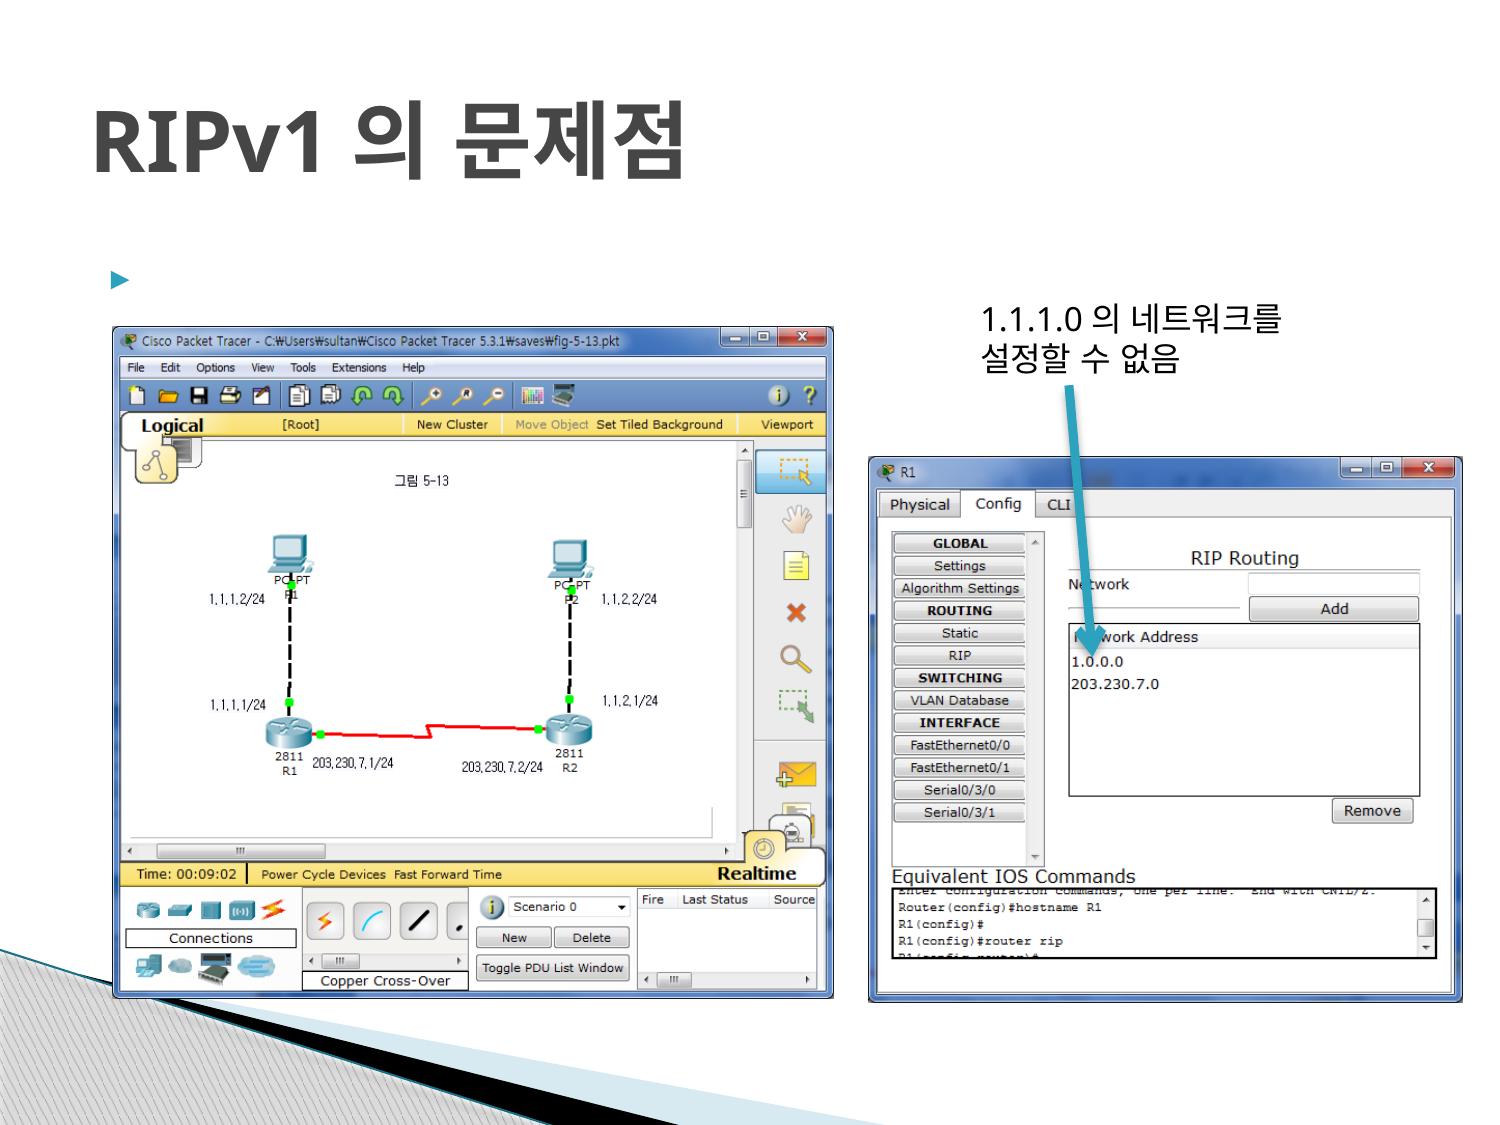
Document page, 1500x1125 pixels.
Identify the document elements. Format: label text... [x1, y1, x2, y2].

picture [867, 455, 1464, 1003]
list [75, 243, 1425, 986]
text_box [1068, 385, 1093, 658]
title RIPv1의 문제점 [75, 45, 1425, 233]
text_box 1.1.1.0의 네트워크를 설정할 수 없음 [965, 290, 1308, 386]
picture [111, 325, 834, 999]
